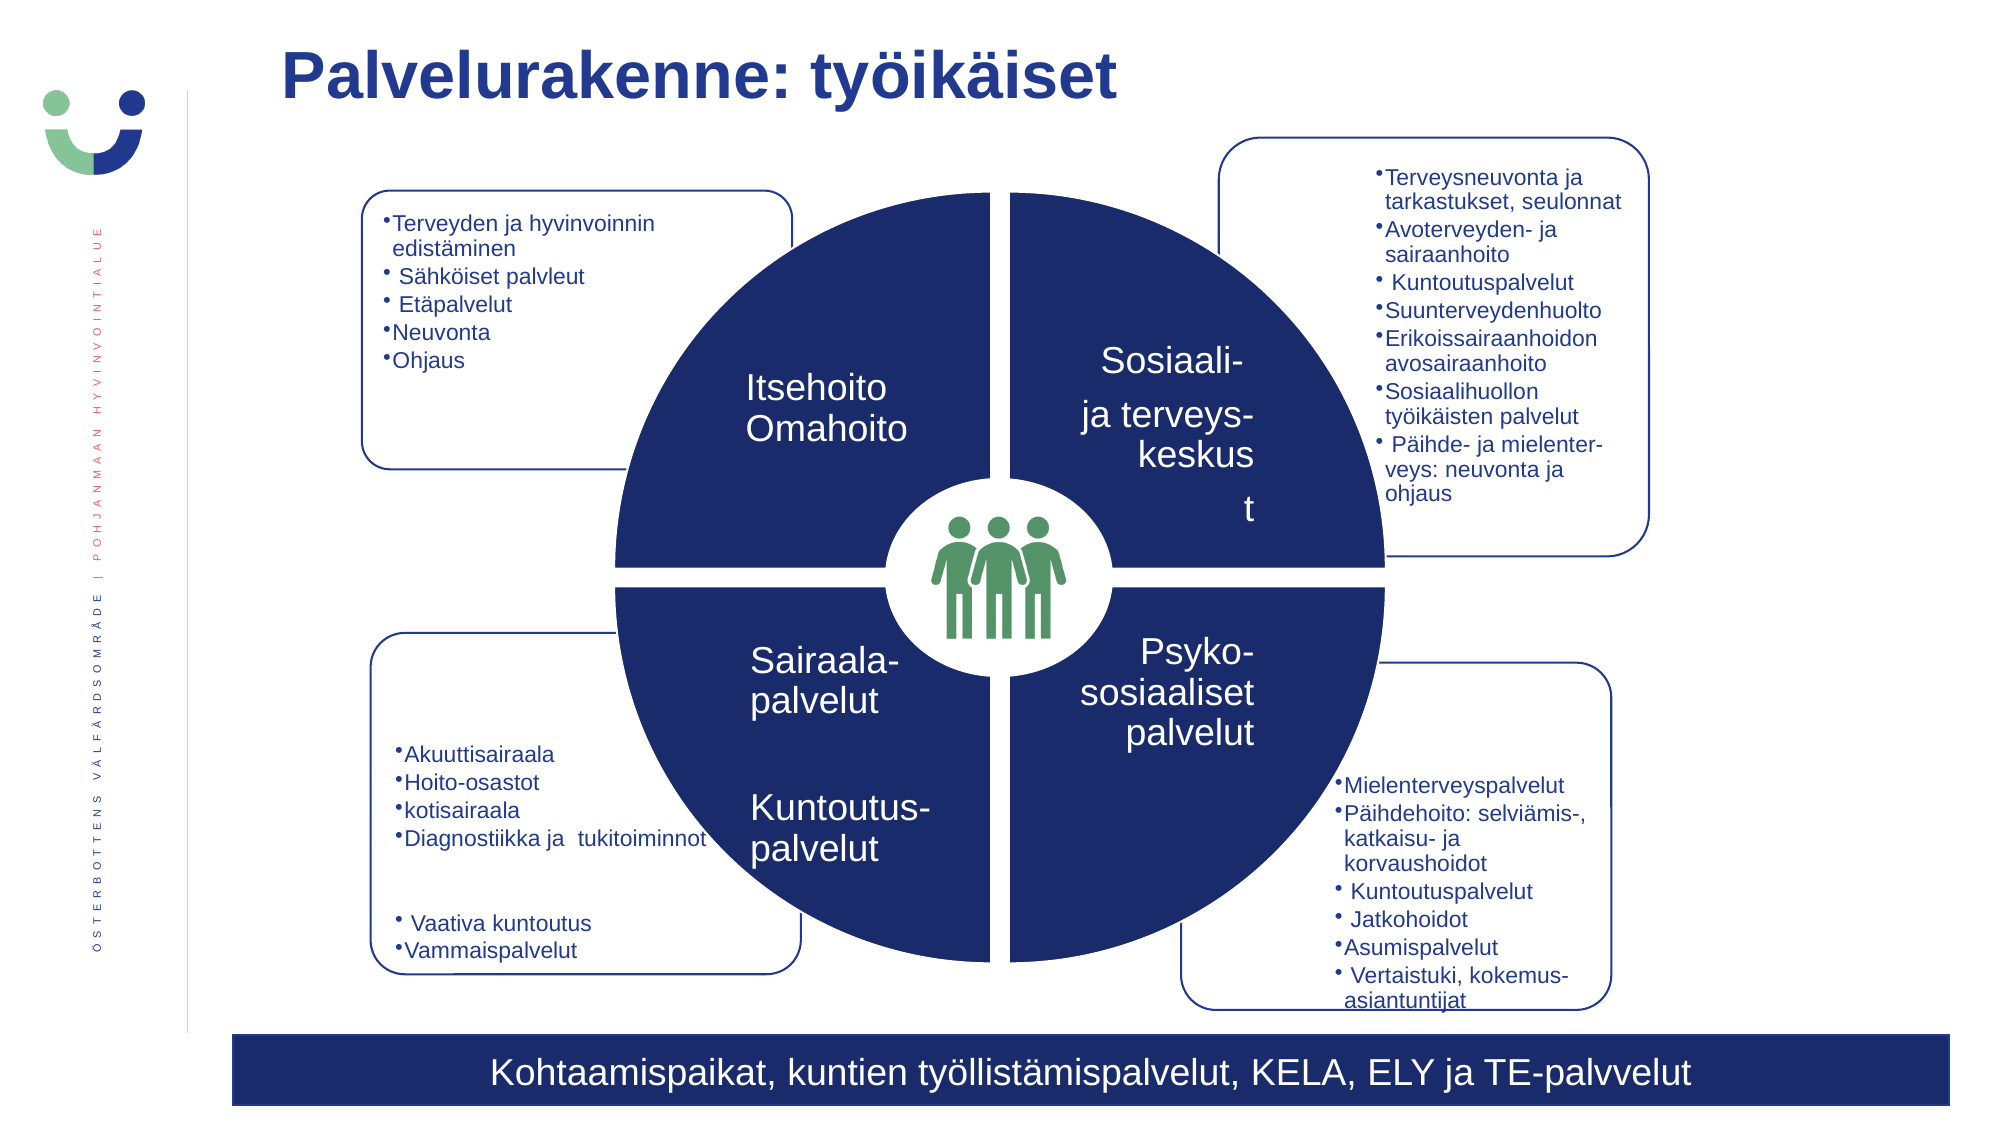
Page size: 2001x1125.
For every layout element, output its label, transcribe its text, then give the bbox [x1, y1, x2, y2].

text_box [333, 132, 1667, 1022]
title Palvelurakenne: työikäiset [266, 20, 1797, 133]
picture [43, 90, 145, 175]
text_box Kohtaamispaikat, kuntien työllistämispalvelut, KELA, ELY ja TE-palvvelut [232, 1034, 1950, 1106]
picture [923, 502, 1074, 653]
